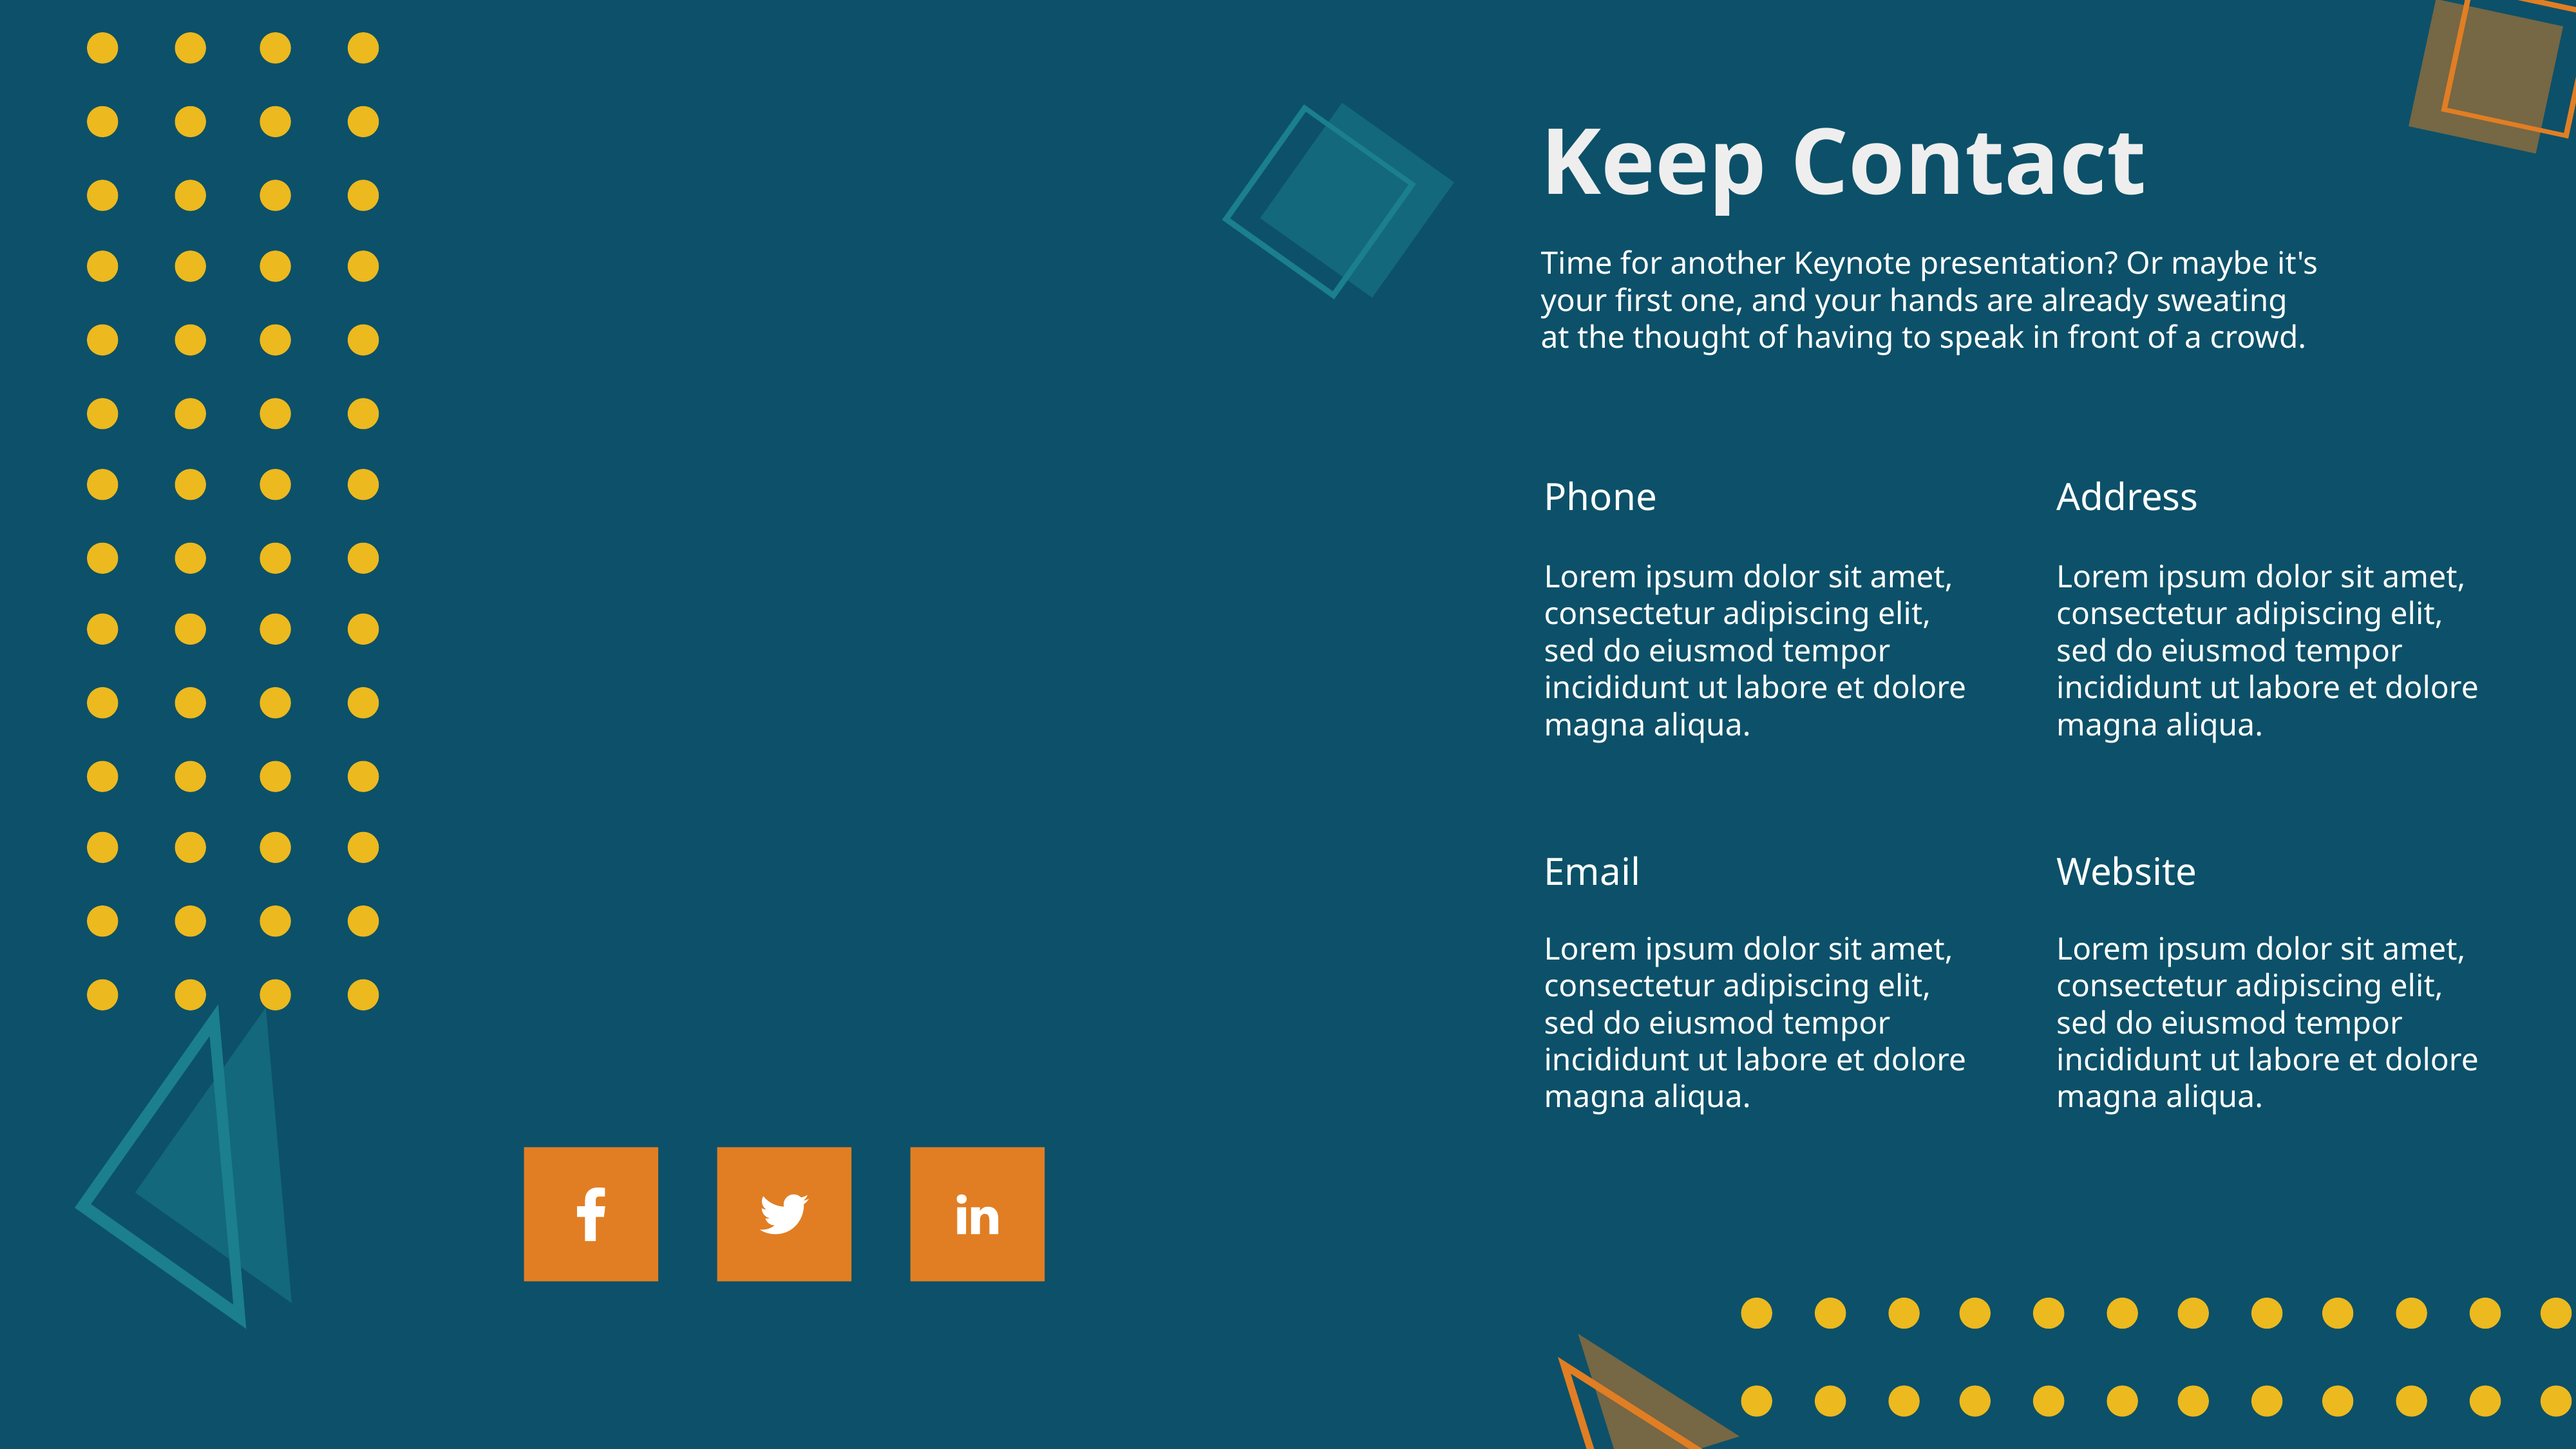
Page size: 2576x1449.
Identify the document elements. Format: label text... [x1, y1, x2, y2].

text_box [175, 979, 206, 1010]
text_box [2251, 1385, 2283, 1417]
text_box [175, 180, 206, 211]
text_box [1888, 1297, 1920, 1329]
text_box [1959, 1297, 1991, 1329]
text_box [87, 251, 118, 282]
picture [230, 0, 1339, 1208]
text_box Website [2053, 844, 2327, 896]
text_box [87, 831, 118, 864]
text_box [2422, 0, 2576, 145]
text_box [2396, 1385, 2427, 1417]
text_box [87, 613, 118, 645]
text_box Address [2053, 469, 2327, 522]
text_box [2177, 1385, 2209, 1417]
text_box [1959, 1385, 1991, 1417]
text_box [971, 1208, 999, 1235]
text_box [87, 979, 118, 1010]
text_box [175, 106, 206, 138]
text_box Lorem ipsum dolor sit amet, consectetur adipiscing elit, sed do eiusmod tempor incididunt ut labore et dolore magna aliqua. [1540, 553, 1975, 745]
text_box [1888, 1385, 1920, 1417]
text_box [2469, 1297, 2501, 1329]
text_box Phone [1540, 469, 1815, 522]
text_box [175, 761, 206, 792]
text_box [1814, 1297, 1846, 1329]
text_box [1254, 118, 1423, 284]
text_box [175, 687, 206, 719]
text_box [2032, 1297, 2065, 1329]
text_box [175, 324, 206, 355]
text_box [2322, 1385, 2354, 1417]
text_box [175, 398, 206, 430]
text_box [175, 613, 206, 645]
text_box [2107, 1297, 2138, 1329]
text_box [2469, 1385, 2501, 1417]
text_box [1575, 1314, 1727, 1449]
text_box [2540, 1385, 2572, 1417]
text_box Keep Contact [1540, 102, 2276, 213]
text_box [175, 905, 206, 937]
text_box [2107, 1385, 2138, 1417]
text_box [957, 1208, 967, 1235]
text_box [175, 831, 206, 864]
text_box [87, 324, 118, 355]
text_box [87, 32, 118, 64]
text_box [2251, 1297, 2283, 1329]
text_box [577, 1208, 605, 1242]
text_box [1814, 1385, 1846, 1417]
text_box [717, 1208, 852, 1282]
text_box [87, 905, 118, 937]
text_box [1741, 1385, 1772, 1417]
text_box [2396, 1297, 2427, 1329]
text_box [2540, 1297, 2572, 1329]
text_box [87, 180, 118, 211]
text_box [132, 1025, 365, 1300]
text_box Time for another Keynote presentation? Or maybe it's your first one, and your hands are already sweating at the thought of having to speak in front of a crowd. [1540, 243, 2322, 355]
text_box [759, 1208, 804, 1235]
text_box [2032, 1385, 2065, 1417]
text_box [524, 1208, 659, 1282]
text_box [87, 687, 118, 719]
text_box Lorem ipsum dolor sit amet, consectetur adipiscing elit, sed do eiusmod tempor incididunt ut labore et dolore magna aliqua. [2053, 553, 2488, 745]
text_box [175, 469, 206, 500]
text_box [175, 32, 206, 64]
text_box [87, 542, 118, 574]
text_box Lorem ipsum dolor sit amet, consectetur adipiscing elit, sed do eiusmod tempor incididunt ut labore et dolore magna aliqua. [2053, 925, 2488, 1117]
text_box [2322, 1297, 2354, 1329]
text_box Lorem ipsum dolor sit amet, consectetur adipiscing elit, sed do eiusmod tempor incididunt ut labore et dolore magna aliqua. [1540, 925, 1975, 1117]
text_box [175, 542, 206, 574]
text_box [175, 251, 206, 282]
text_box [87, 469, 118, 500]
text_box [87, 106, 118, 138]
text_box [87, 761, 118, 792]
text_box [910, 1208, 1045, 1282]
text_box [1741, 1297, 1772, 1329]
text_box Email [1540, 844, 1815, 896]
text_box [87, 398, 118, 430]
text_box [2177, 1297, 2209, 1329]
